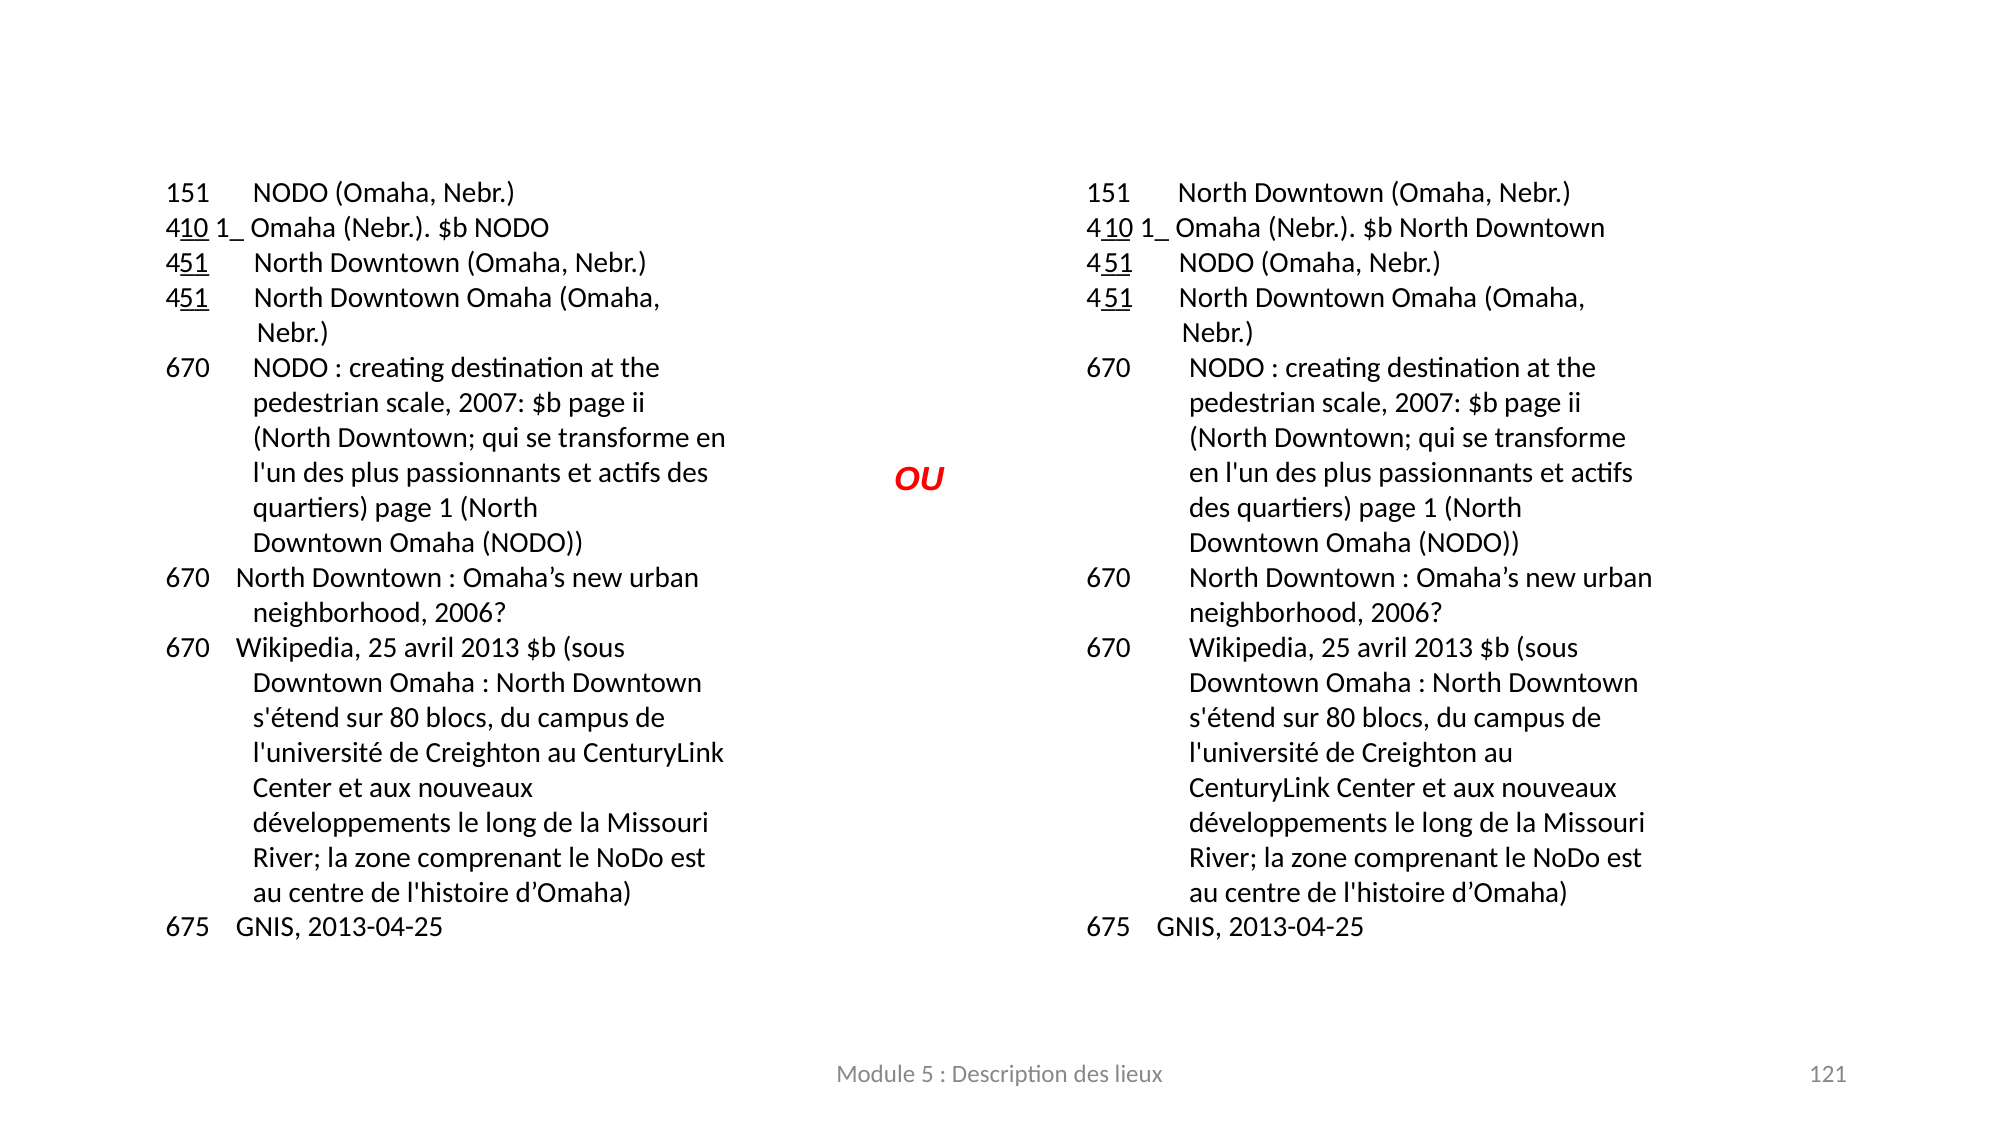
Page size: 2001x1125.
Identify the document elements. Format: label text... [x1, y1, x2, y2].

slide_number 121 [1412, 1042, 1863, 1103]
text_box 151 4__ 4__ 4__ 670 NODO : creating destination at the pedestrian scale, 2007: $b page ii (North Downtown; qui se transforme en l'un des plus passionnants et actifs des quartiers) page 1 (North Downtown Omaha (NODO)) 670 North Downtown : Omaha’s new urban neighborhood, 2006? 670 Wikipedia, 25 avril 2013 $b (sous Downtown Omaha : North Downtown s'étend sur 80 blocs, du campus de l'université de Creighton au CenturyLink Center et aux nouveaux développements le long de la Missouri River; la zone comprenant le NoDo est au centre de l'histoire d’Omaha) 675 GNIS, 2013-04-25 [1071, 166, 1671, 959]
text_box 151 4__ 4__ 4__ 670 NODO : creating destination at the pedestrian scale, 2007: $b page ii (North Downtown; qui se transforme en l'un des plus passionnants et actifs des quartiers) page 1 (North Downtown Omaha (NODO)) 670 North Downtown : Omaha’s new urban neighborhood, 2006? 670 Wikipedia, 25 avril 2013 $b (sous Downtown Omaha : North Downtown s'étend sur 80 blocs, du campus de l'université de Creighton au CenturyLink Center et aux nouveaux développements le long de la Missouri River; la zone comprenant le NoDo est au centre de l'histoire d’Omaha) 675 GNIS, 2013-04-25 [150, 166, 743, 959]
footer Module 5 : Description des lieux [662, 1042, 1338, 1103]
text_box North Downtown (Omaha, Nebr.) 10 1_ Omaha (Nebr.). $b North Downtown 51 NODO (Omaha, Nebr.) 51 North Downtown Omaha (Omaha, Nebr.) [1088, 166, 2000, 358]
text_box OU [879, 449, 986, 589]
text_box NODO (Omaha, Nebr.) 10 1_ Omaha (Nebr.). $b NODO 51 North Downtown (Omaha, Nebr.) 51 North Downtown Omaha (Omaha, Nebr.) [163, 166, 785, 358]
